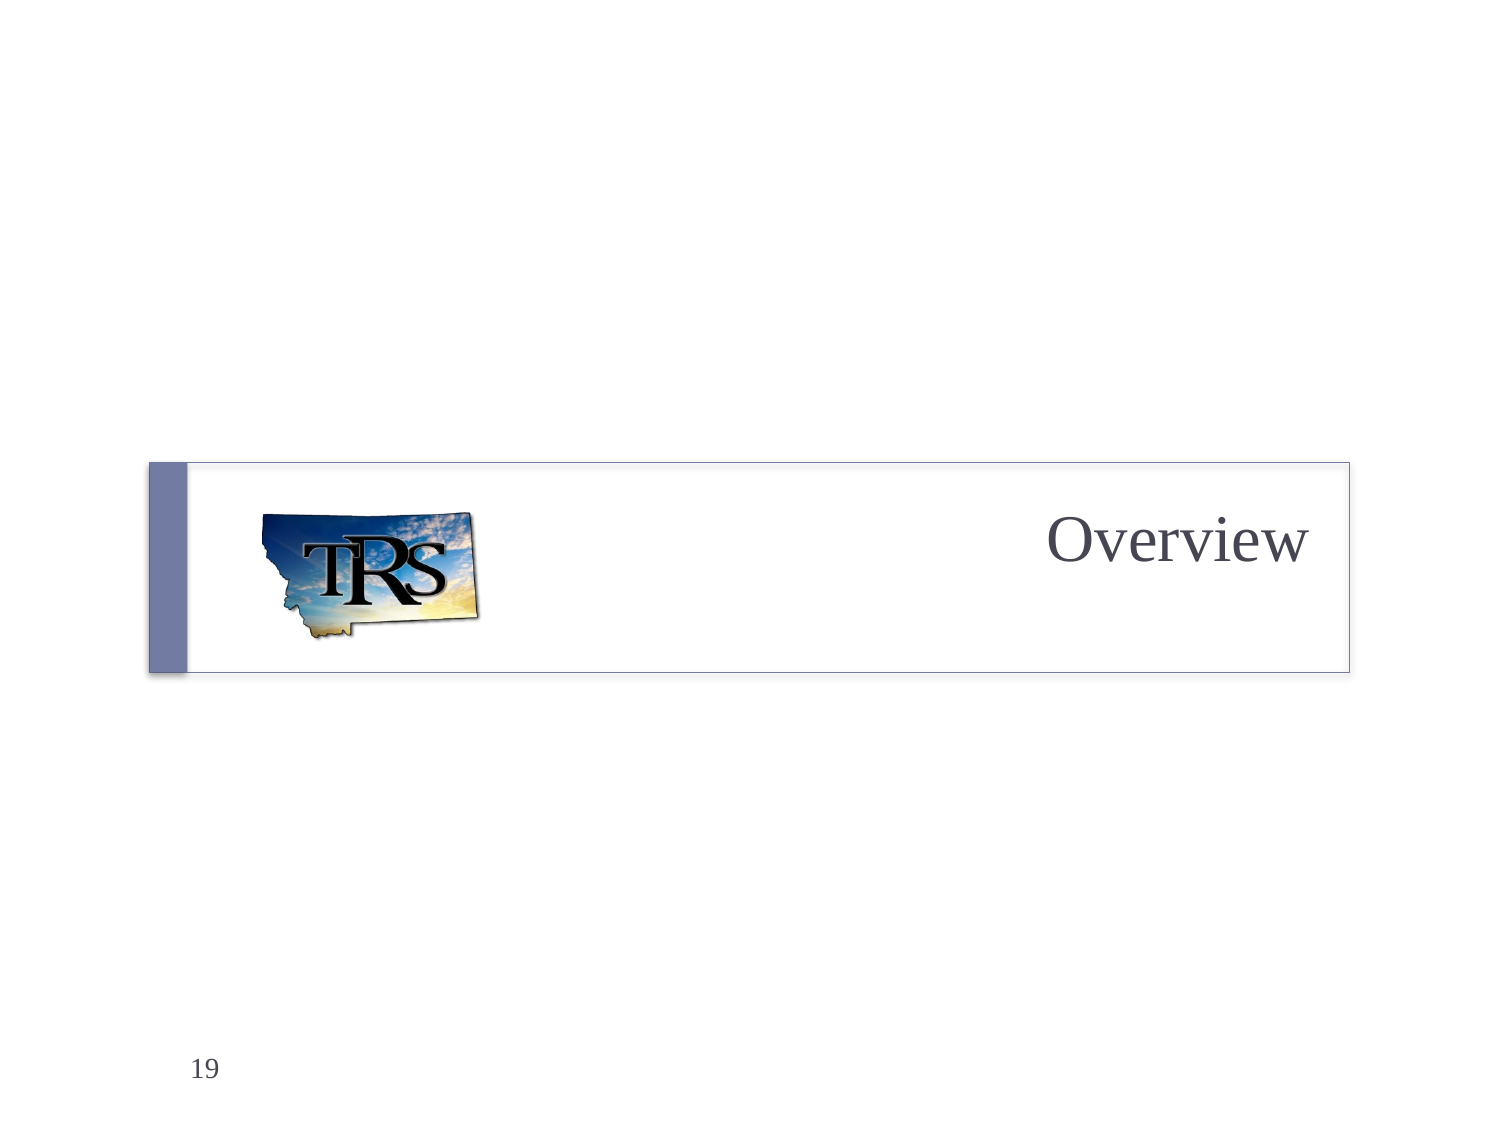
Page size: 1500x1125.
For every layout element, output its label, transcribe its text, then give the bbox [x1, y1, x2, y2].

picture [262, 512, 482, 642]
slide_number 19 [175, 1042, 425, 1103]
title Overview [200, 487, 1325, 663]
